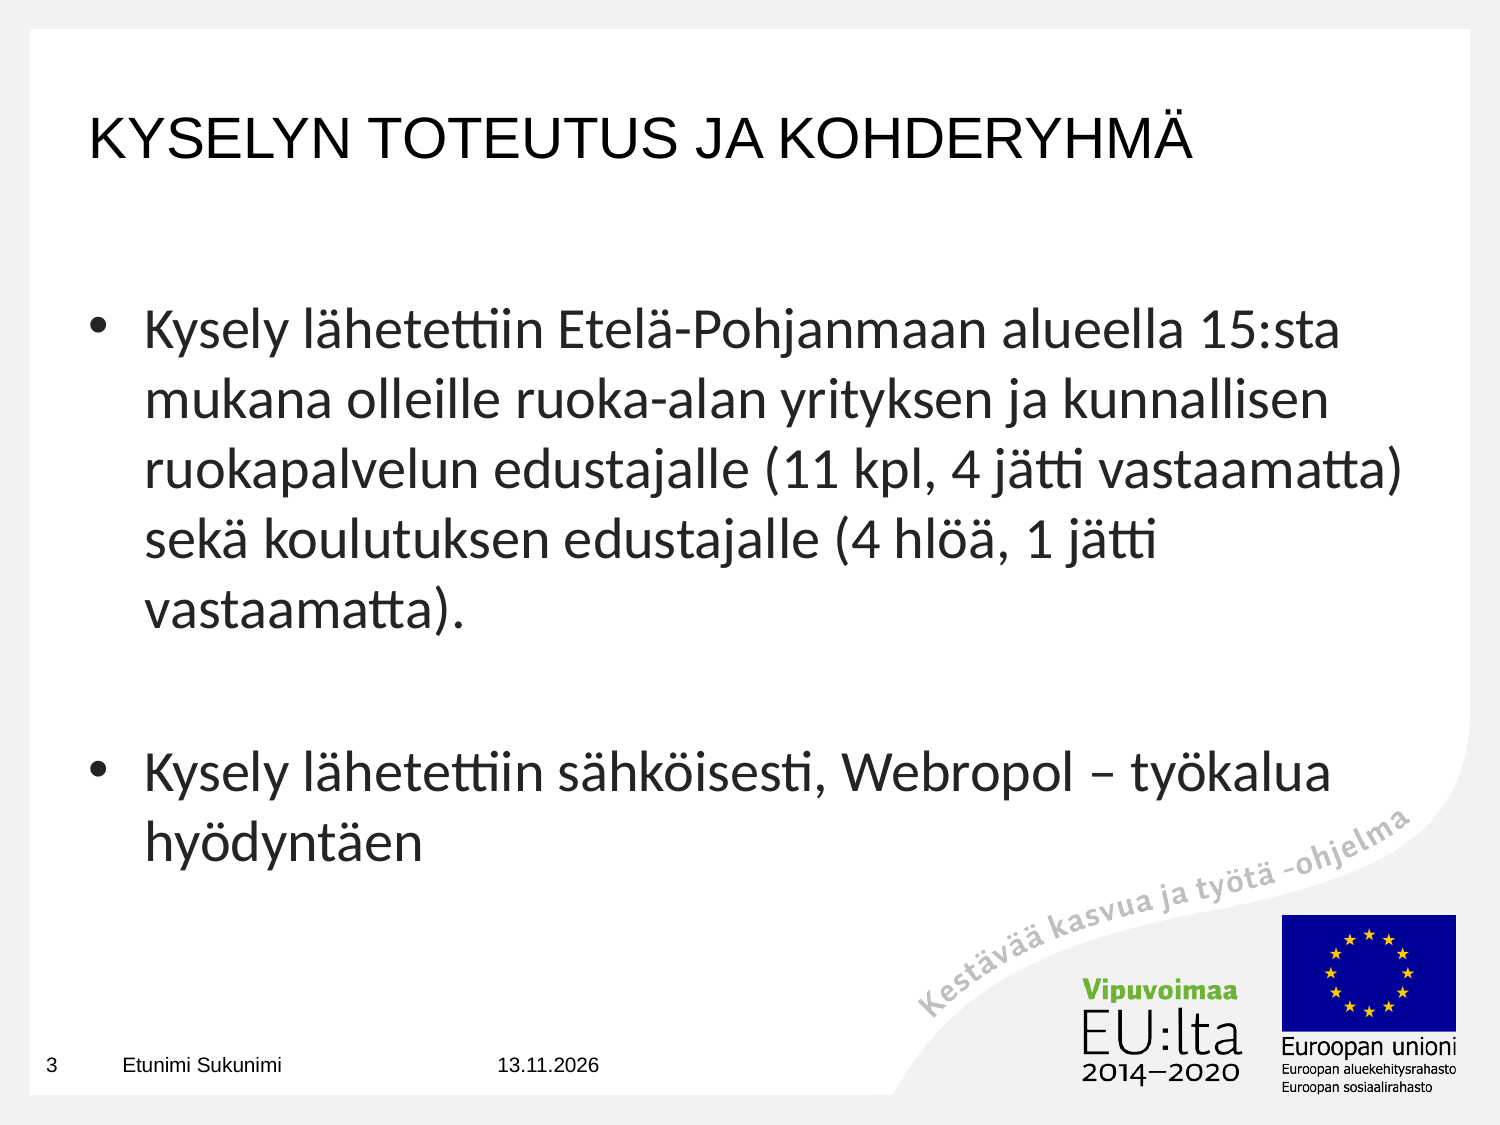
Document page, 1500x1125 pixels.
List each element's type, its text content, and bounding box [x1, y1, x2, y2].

footer Etunimi Sukunimi [107, 1035, 433, 1094]
slide_number 3 [31, 1035, 102, 1094]
picture [0, 0, 1500, 1125]
title KYSELYN TOTEUTUS JA KOHDERYHMÄ [88, 100, 1412, 208]
list Kysely lähetettiin Etelä-Pohjanmaan alueella 15:sta mukana olleille ruoka-alan yrityksen ja kunnallisen ruokapalvelun edustajalle (11 kpl, 4 jätti vastaamatta) sekä koulutuksen edustajalle (4 hlöä, 1 jätti vastaamatta). Kysely lähetettiin sähköisesti, Webropol – työkalua hyödyntäen [88, 208, 1412, 916]
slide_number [437, 1035, 615, 1094]
